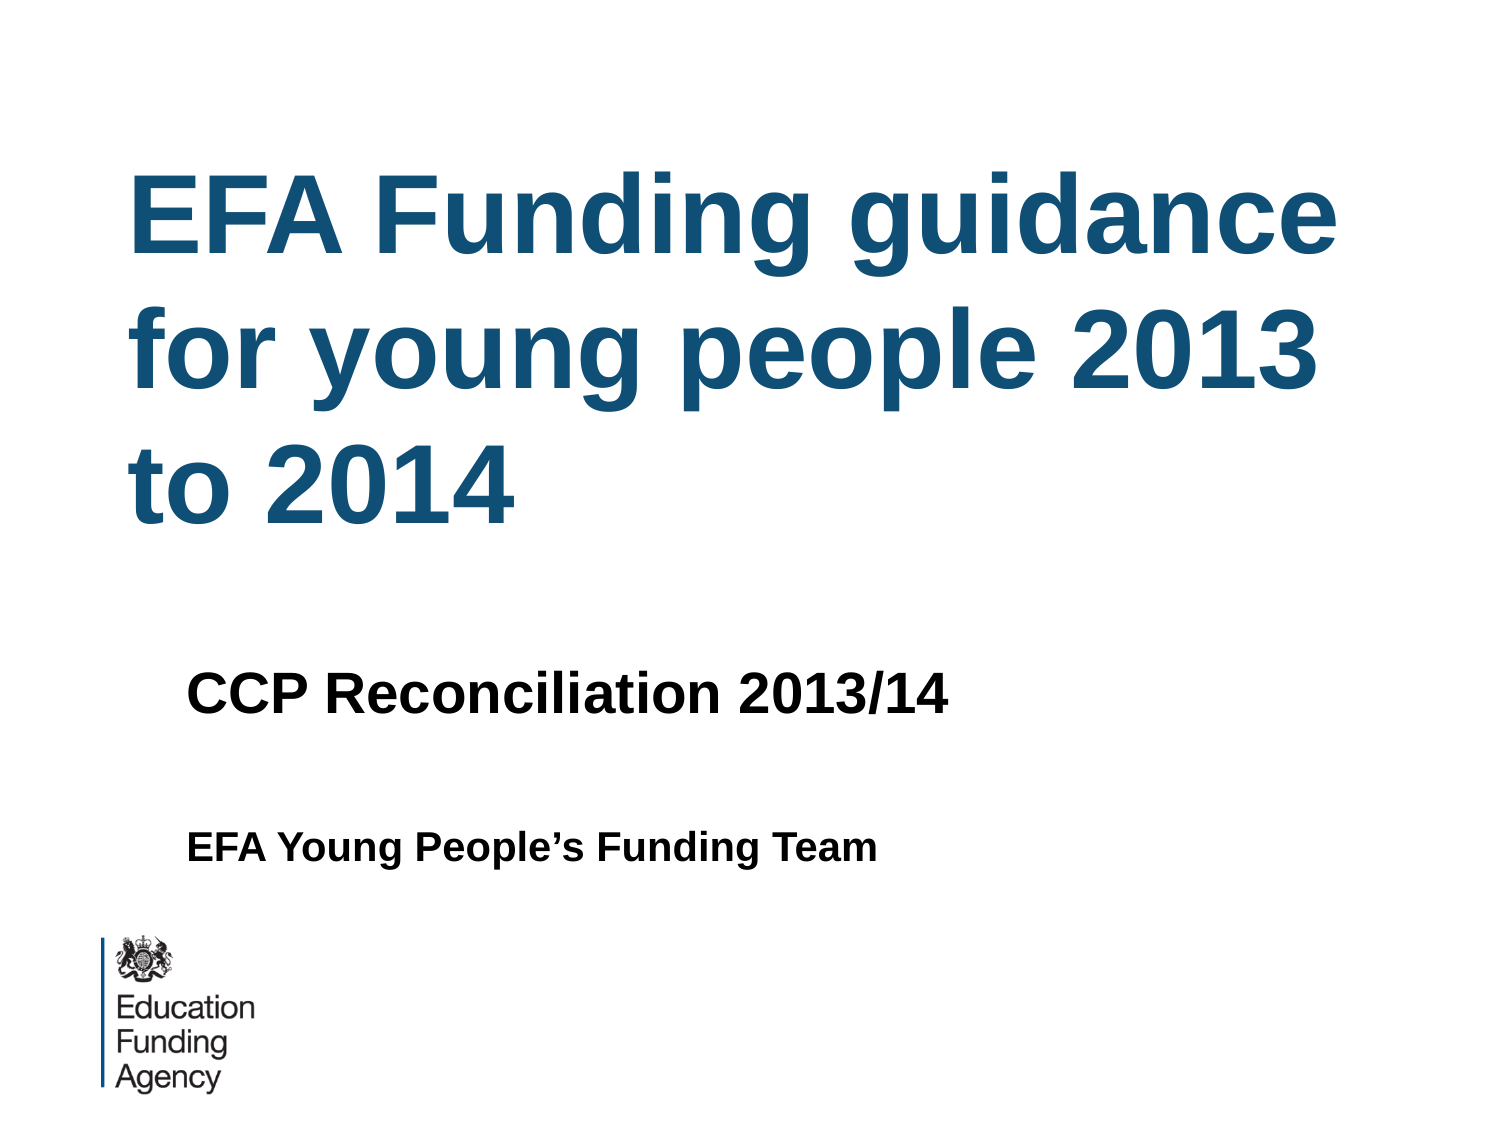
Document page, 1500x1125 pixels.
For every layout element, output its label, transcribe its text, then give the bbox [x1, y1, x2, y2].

picture [101, 928, 266, 1099]
subtitle CCP Reconciliation 2013/14 EFA Young People’s Funding Team [171, 550, 1257, 953]
title EFA Funding guidance for young people 2013 to 2014 [112, 160, 1388, 528]
